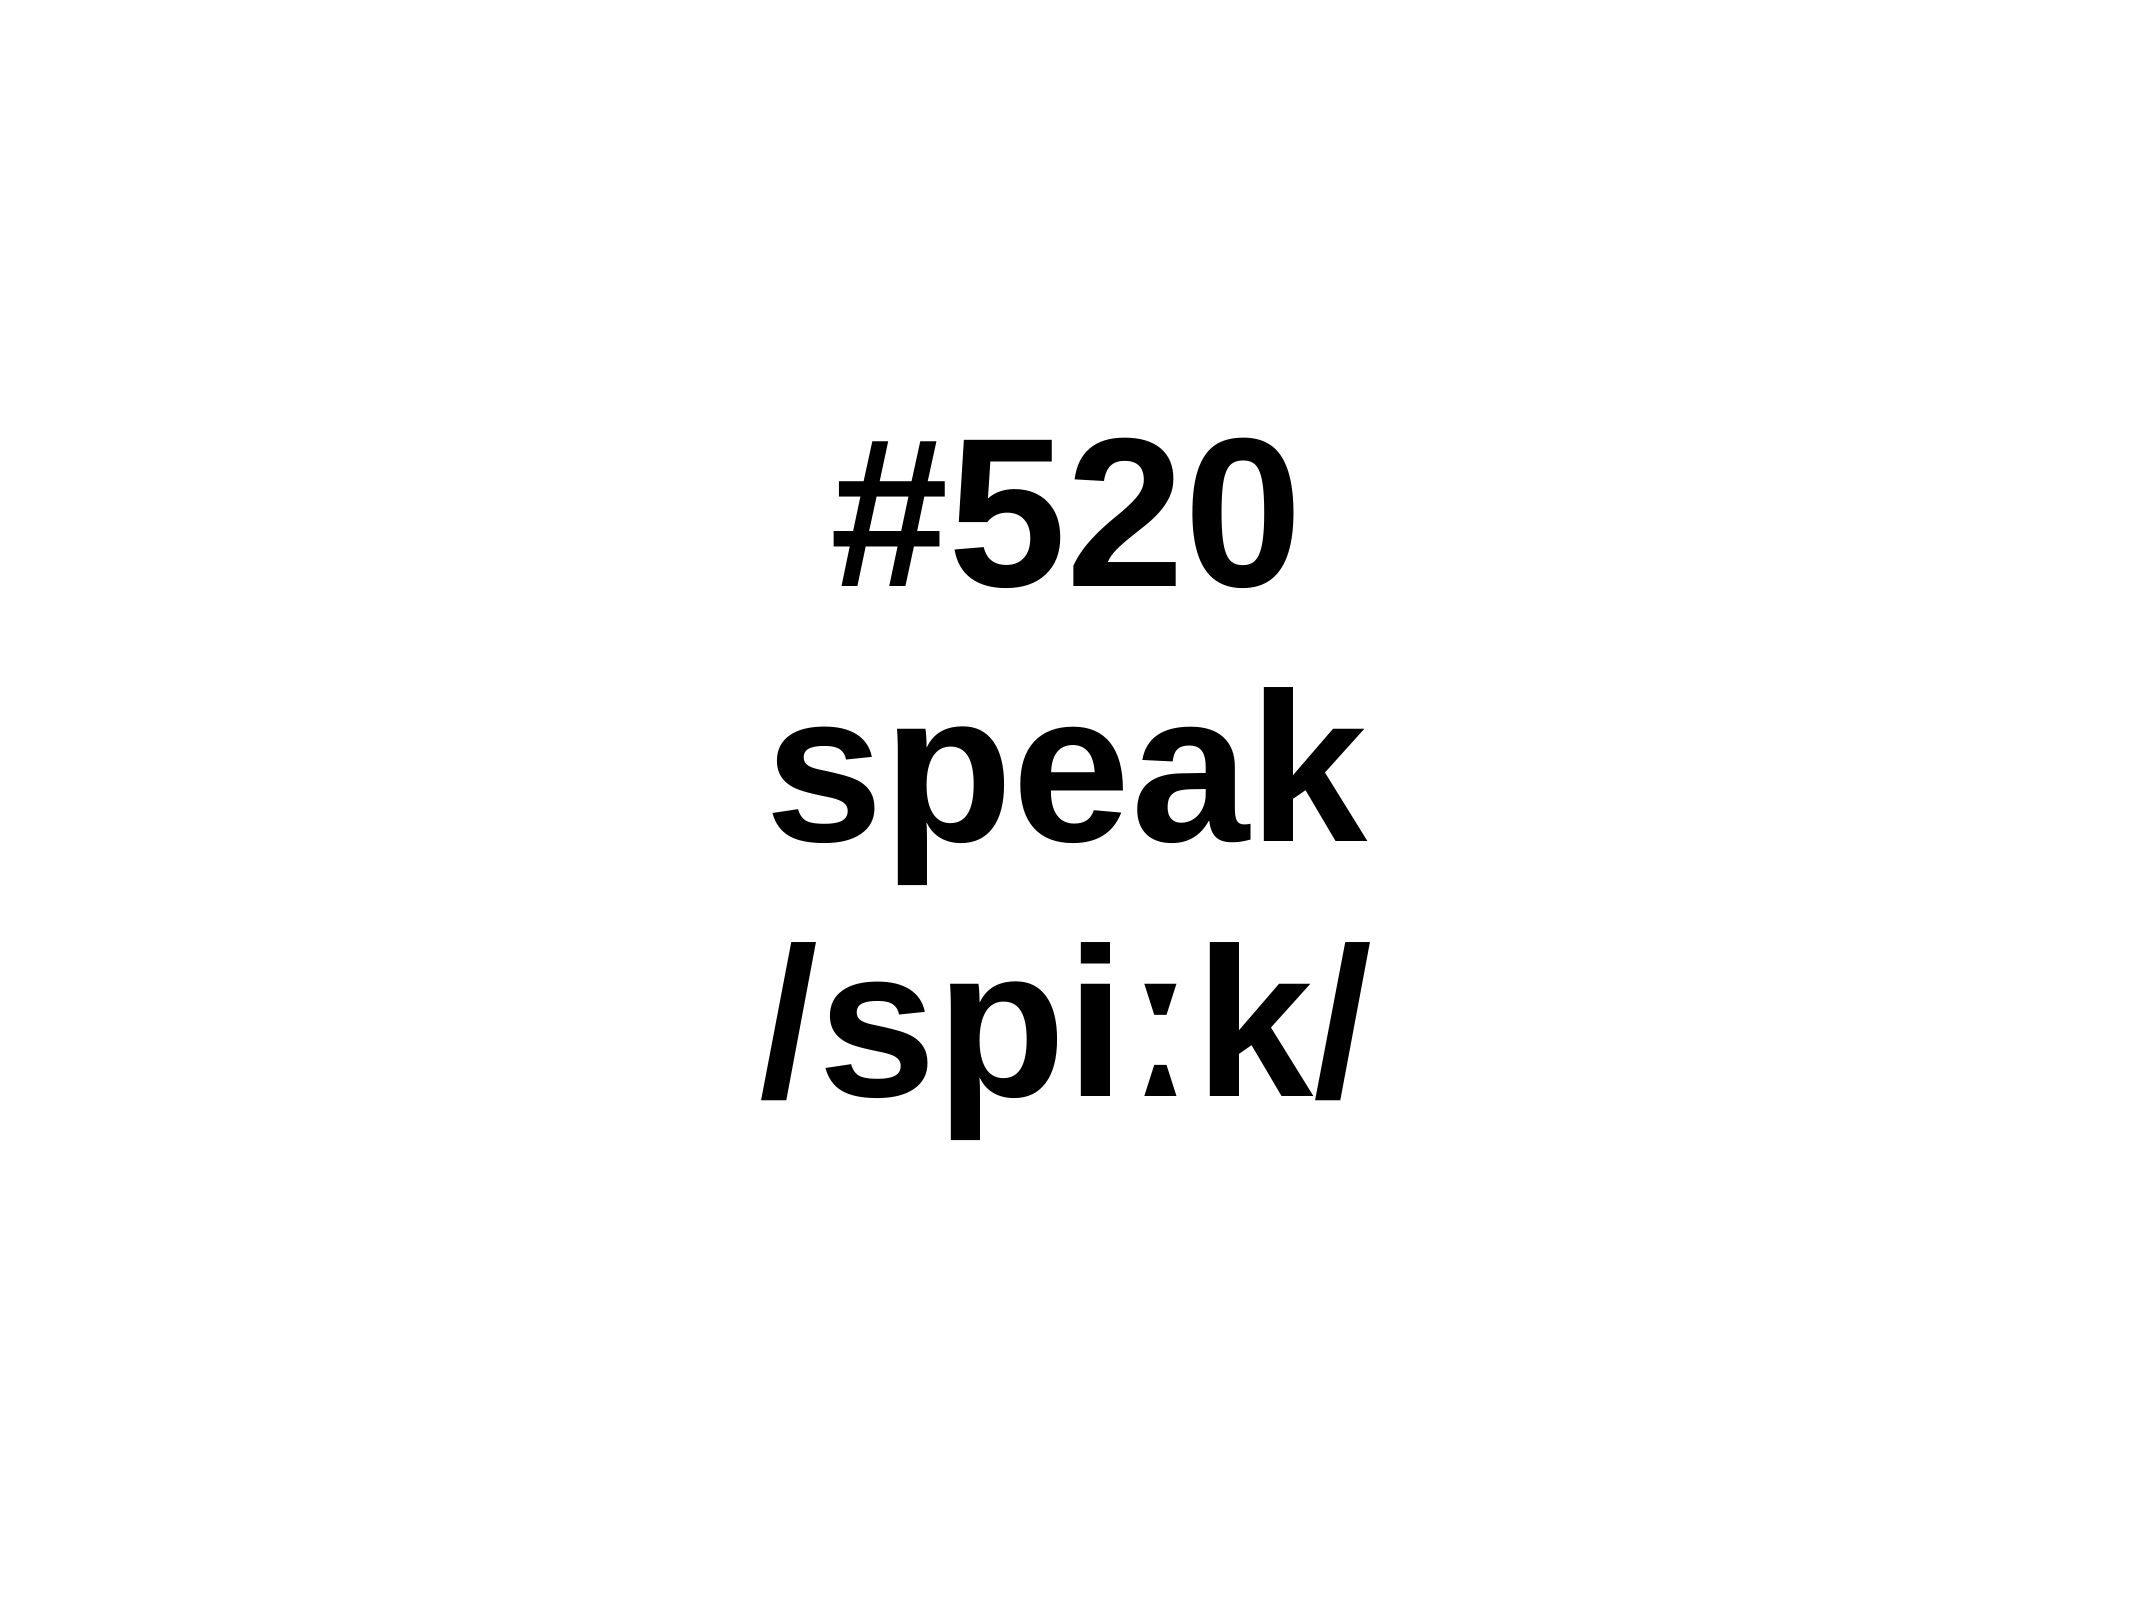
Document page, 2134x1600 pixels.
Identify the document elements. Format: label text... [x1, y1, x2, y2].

list #520 speak /spiːk/ [207, 366, 1926, 1147]
